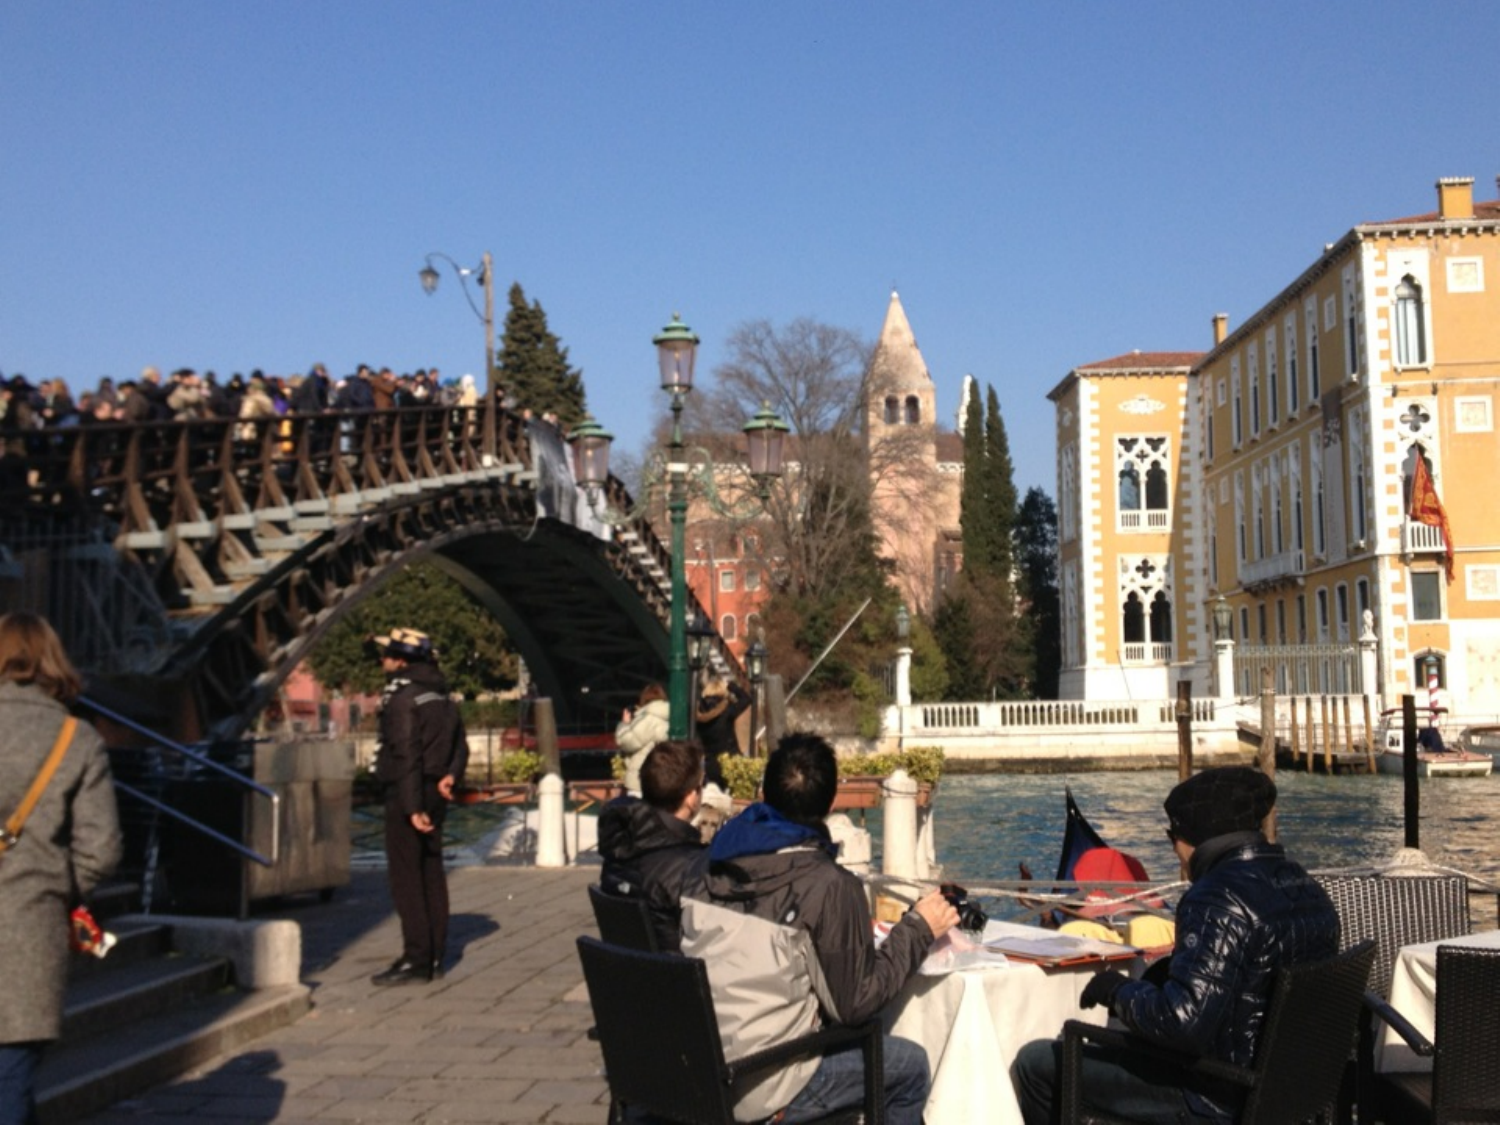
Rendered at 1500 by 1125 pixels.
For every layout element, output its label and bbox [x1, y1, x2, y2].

list [0, 0, 1500, 1125]
